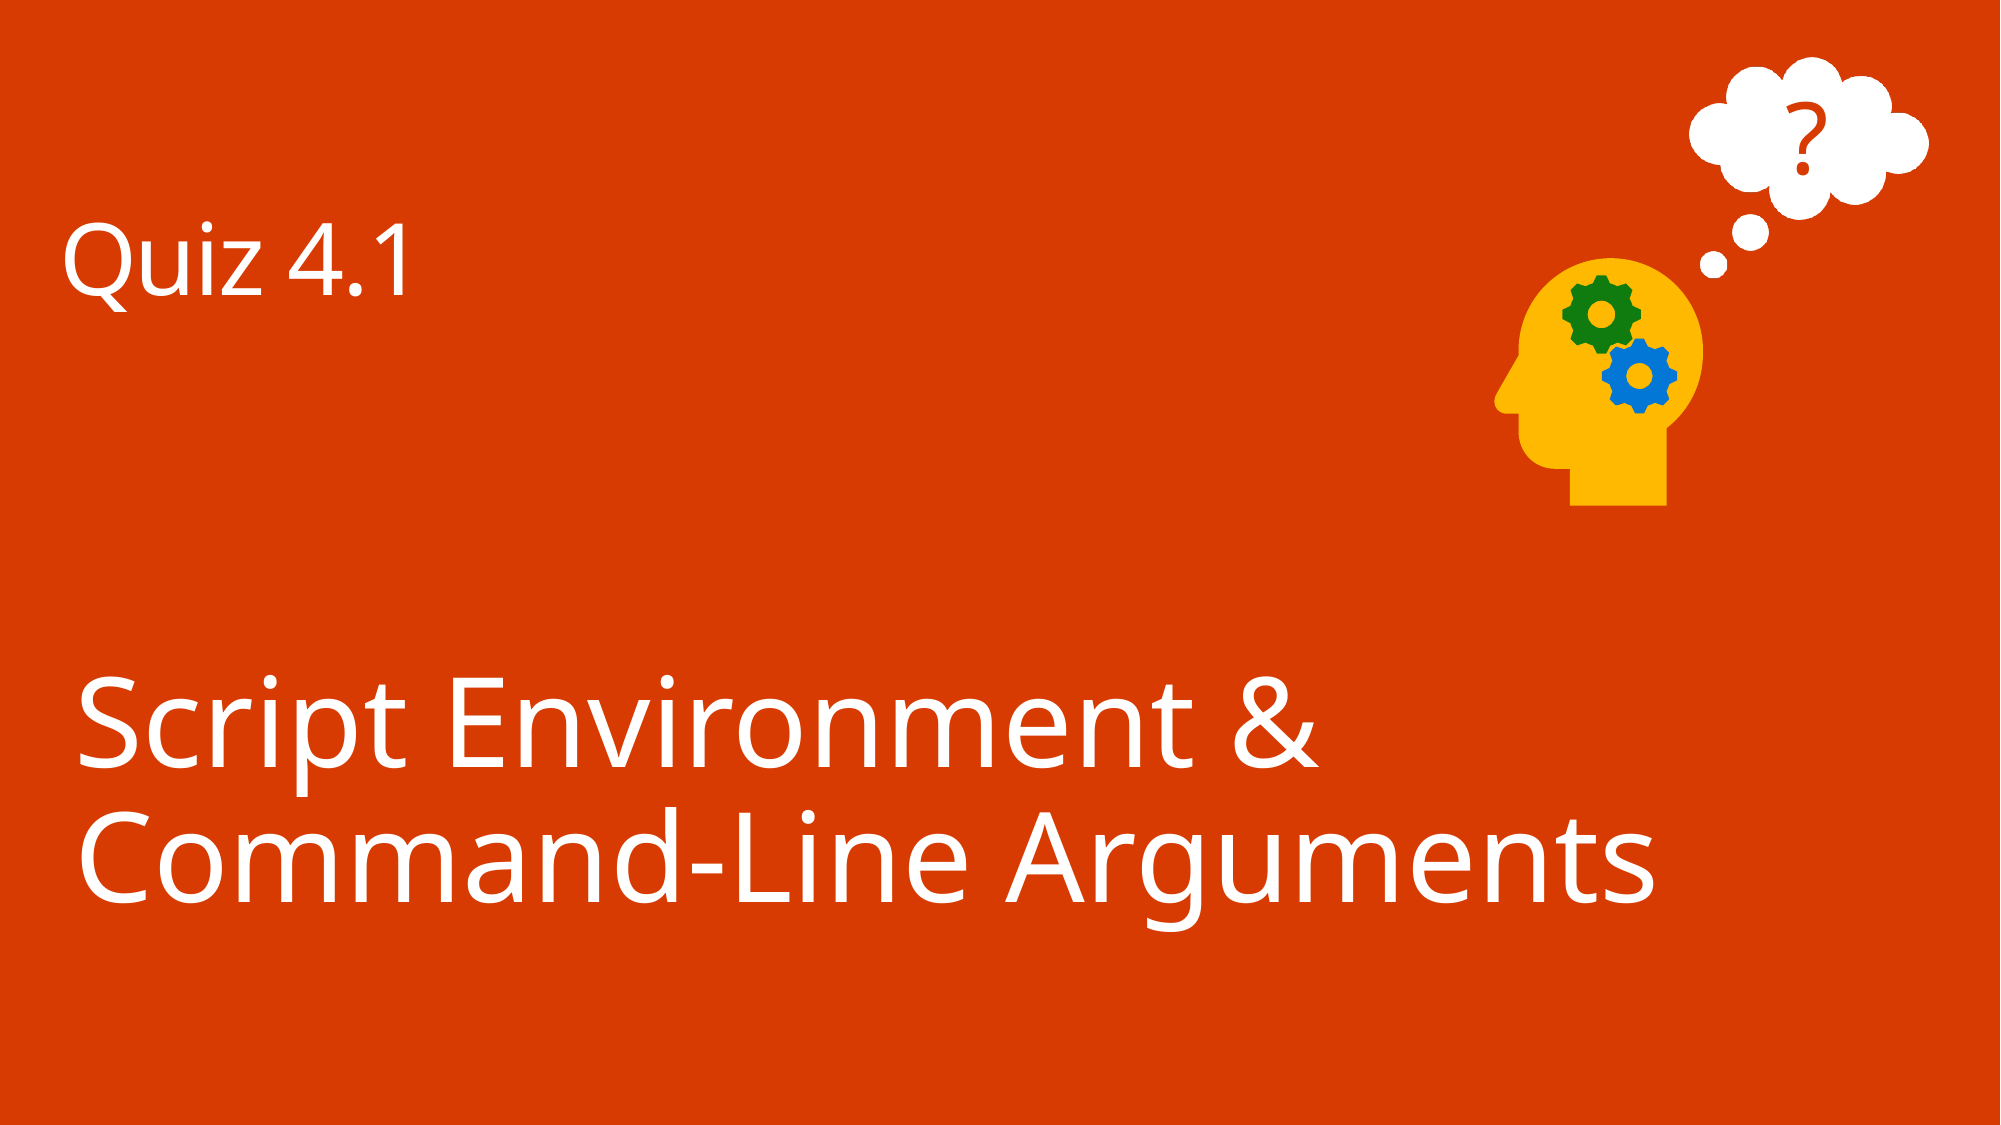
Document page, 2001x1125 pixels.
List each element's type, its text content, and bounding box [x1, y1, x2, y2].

picture [1661, 20, 1956, 315]
title Quiz 4.1 [44, 194, 1370, 334]
list Script Environment & Command-Line Arguments [44, 636, 1948, 821]
